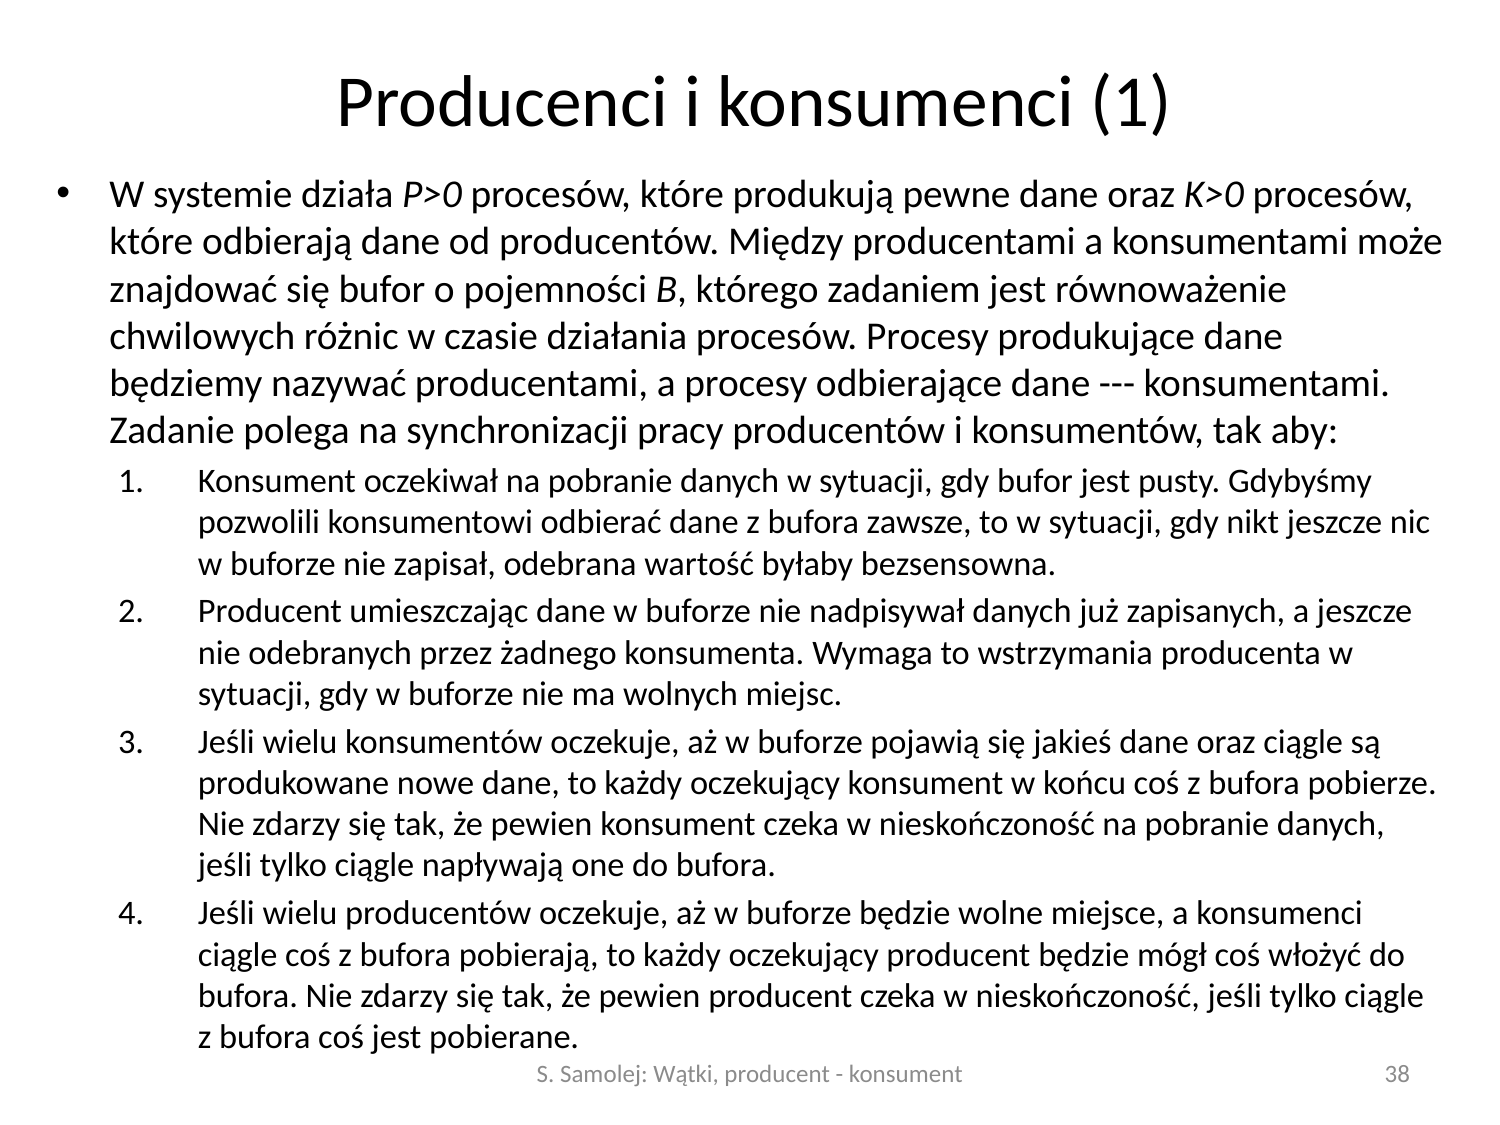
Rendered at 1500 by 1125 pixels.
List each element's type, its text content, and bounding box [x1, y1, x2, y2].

slide_number 38 [1074, 1042, 1425, 1103]
title Producenci i konsumenci (1) [75, 45, 1436, 149]
list W systemie działa P>0 procesów, które produkują pewne dane oraz K>0 procesów, które odbierają dane od producentów. Między producentami a konsumentami może znajdować się bufor o pojemności B, którego zadaniem jest równoważenie chwilowych różnic w czasie działania procesów. Procesy produkujące dane będziemy nazywać producentami, a procesy odbierające dane --- konsumentami. Zadanie polega na synchronizacji pracy producentów i konsumentów, tak aby: Konsument oczekiwał na pobranie danych w sytuacji, gdy bufor jest pusty. Gdybyśmy pozwolili konsumentowi odbierać dane z bufora zawsze, to w sytuacji, gdy nikt jeszcze nic w buforze nie zapisał, odebrana wartość byłaby bezsensowna. Producent umieszczając dane w buforze nie nadpisywał danych już zapisanych, a jeszcze nie odebranych przez żadnego konsumenta. Wymaga to wstrzymania producenta w sytuacji, gdy w buforze nie ma wolnych miejsc. Jeśli wielu konsumentów oczekuje, aż w buforze pojawią się jakieś dane oraz ciągle są produkowane nowe dane, to każdy oczekujący konsument w końcu coś z bufora pobierze. Nie zdarzy się tak, że pewien konsument czeka w nieskończoność na pobranie danych, jeśli tylko ciągle napływają one do bufora. Jeśli wielu producentów oczekuje, aż w buforze będzie wolne miejsce, a konsumenci ciągle coś z bufora pobierają, to każdy oczekujący producent będzie mógł coś włożyć do bufora. Nie zdarzy się tak, że pewien producent czeka w nieskończoność, jeśli tylko ciągle z bufora coś jest pobierane. [41, 160, 1459, 1083]
footer S. Samolej: Wątki, producent - konsument [512, 1042, 988, 1103]
